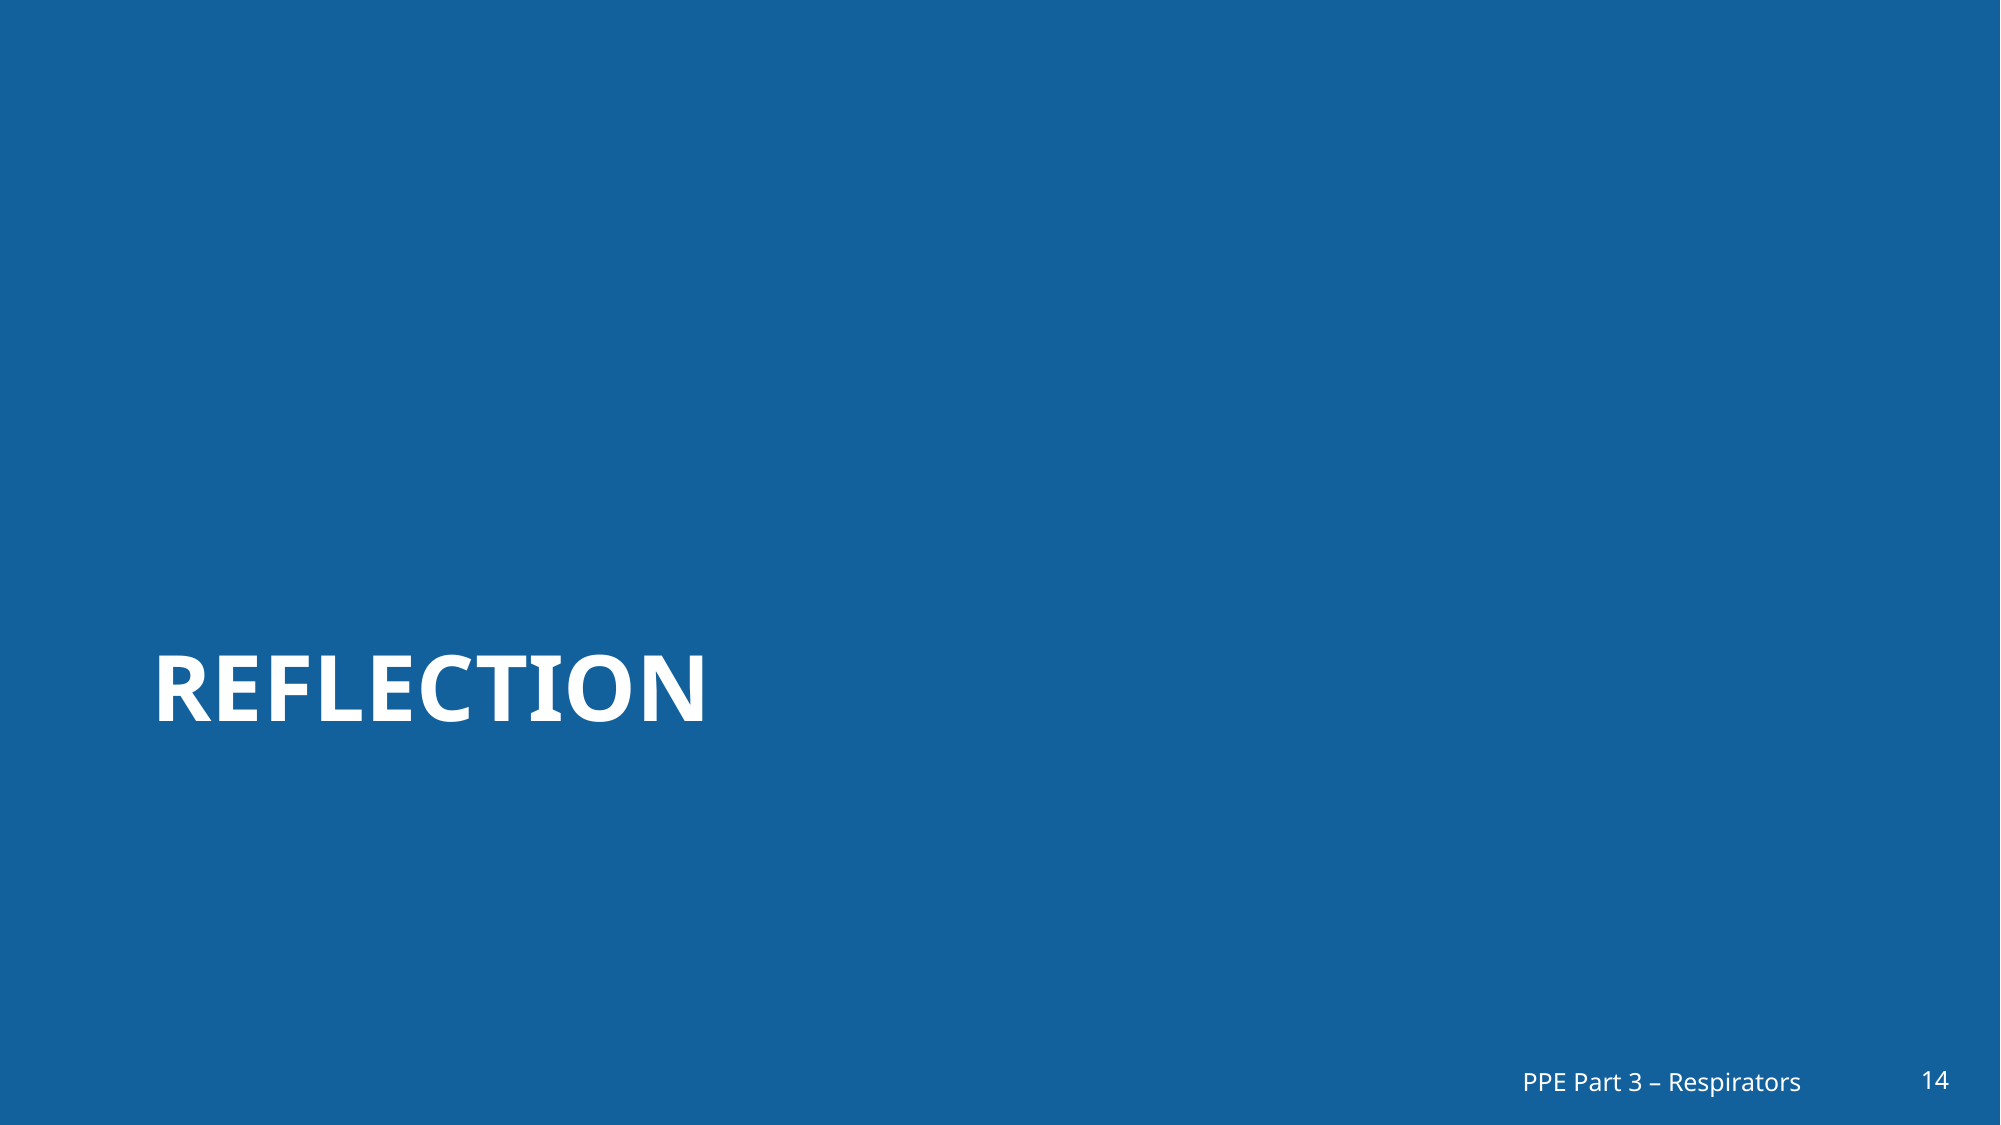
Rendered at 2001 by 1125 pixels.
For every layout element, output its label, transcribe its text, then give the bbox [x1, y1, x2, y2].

footer PPE Part 3 – Respirators [767, 1051, 1817, 1112]
slide_number 14 [1862, 1051, 1965, 1112]
title Reflection [136, 280, 1862, 749]
